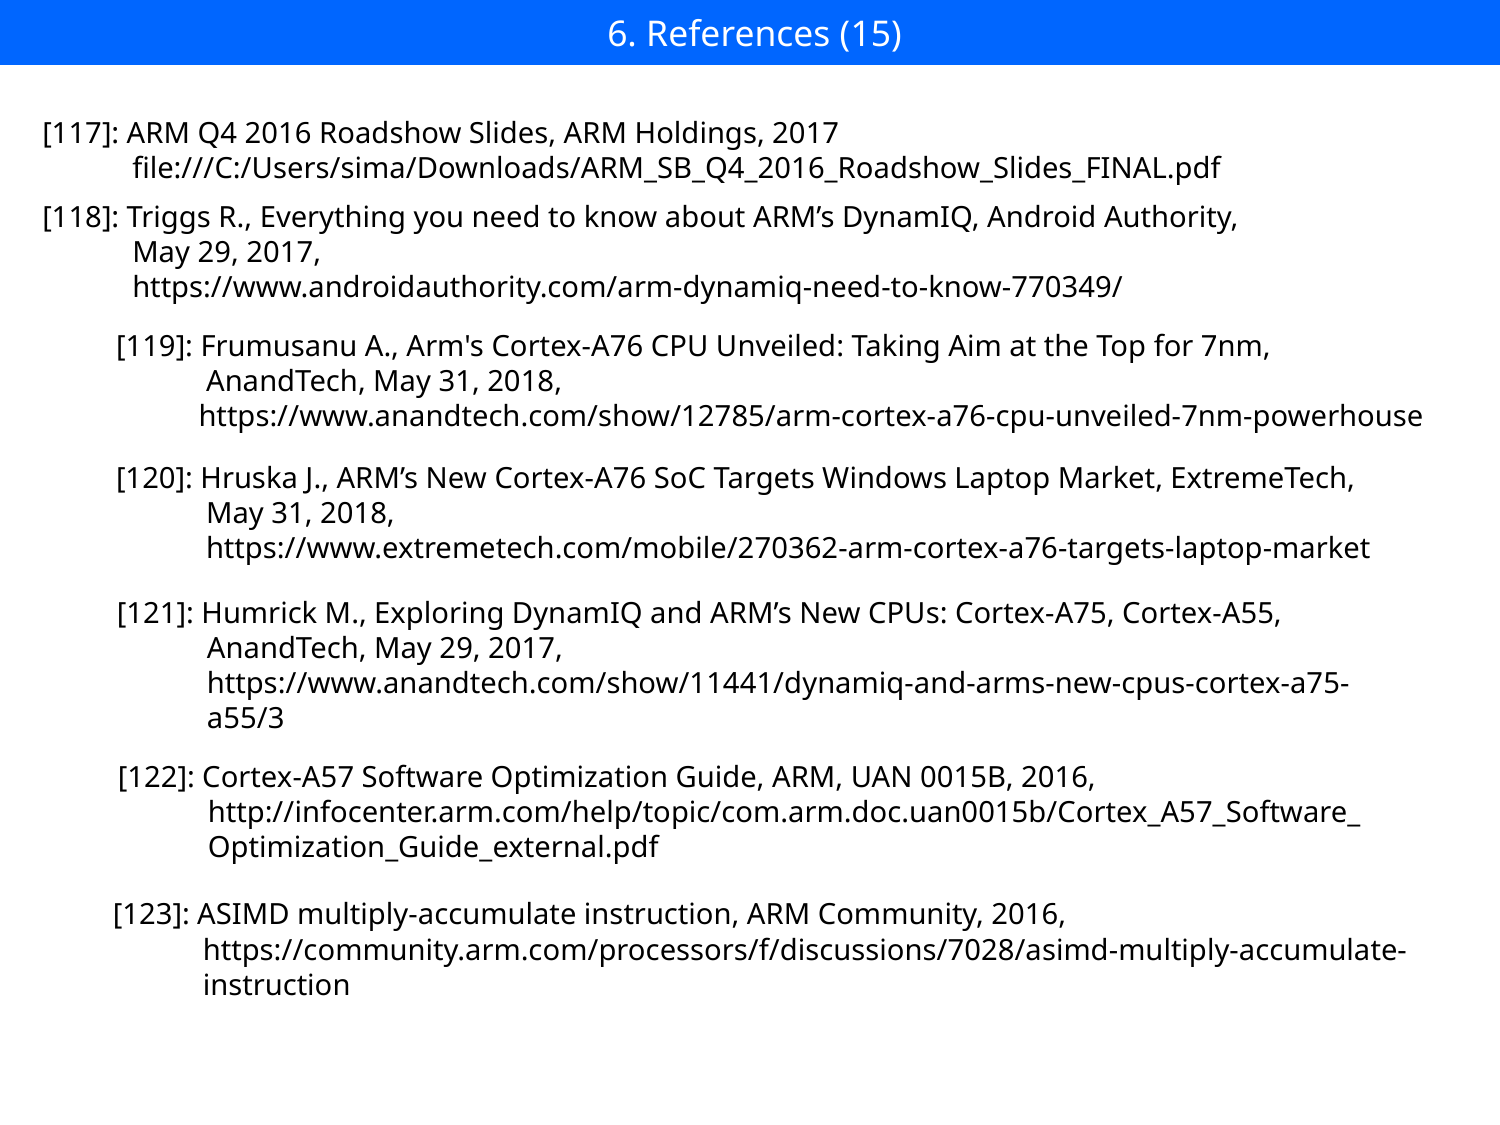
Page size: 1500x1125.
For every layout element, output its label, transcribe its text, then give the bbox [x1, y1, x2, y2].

text_box 6. References (15) [0, 0, 1500, 65]
text_box [117]: ARM Q4 2016 Roadshow Slides, ARM Holdings, 2017 file:///C:/Users/sima/Downloads/ARM_SB_Q4_2016_Roadshow_Slides_FINAL.pdf [27, 106, 1387, 190]
text_box [119]: Frumusanu A., Arm's Cortex-A76 CPU Unveiled: Taking Aim at the Top for 7nm, AnandTech, May 31, 2018, https://www.anandtech.com/show/12785/arm-cortex-a76-cpu-unveiled-7nm-powerhouse [101, 319, 1440, 440]
text_box [118]: Triggs R., Everything you need to know about ARM’s DynamIQ, Android Authority, May 29, 2017, https://www.androidauthority.com/arm-dynamiq-need-to-know-770349/ [27, 190, 1387, 311]
text_box [123]: ASIMD multiply-accumulate instruction, ARM Community, 2016, https://community.arm.com/processors/f/discussions/7028/asimd-multiply-accumulate- instruction [98, 888, 1423, 1009]
text_box [121]: Humrick M., Exploring DynamIQ and ARM’s New CPUs: Cortex-A75, Cortex-A55, AnandTech, May 29, 2017, https://www.anandtech.com/show/11441/dynamiq-and-arms-new-cpus-cortex-a75- a55/3 [102, 586, 1366, 742]
text_box [122]: Cortex-A57 Software Optimization Guide, ARM, UAN 0015B, 2016, http://infocenter.arm.com/help/topic/com.arm.doc.uan0015b/Cortex_A57_Software_ Optimization_Guide_external.pdf [103, 750, 1377, 871]
text_box [120]: Hruska J., ARM’s New Cortex-A76 SoC Targets Windows Laptop Market, ExtremeTech, May 31, 2018, https://www.extremetech.com/mobile/270362-arm-cortex-a76-targets-laptop-market [101, 452, 1387, 572]
